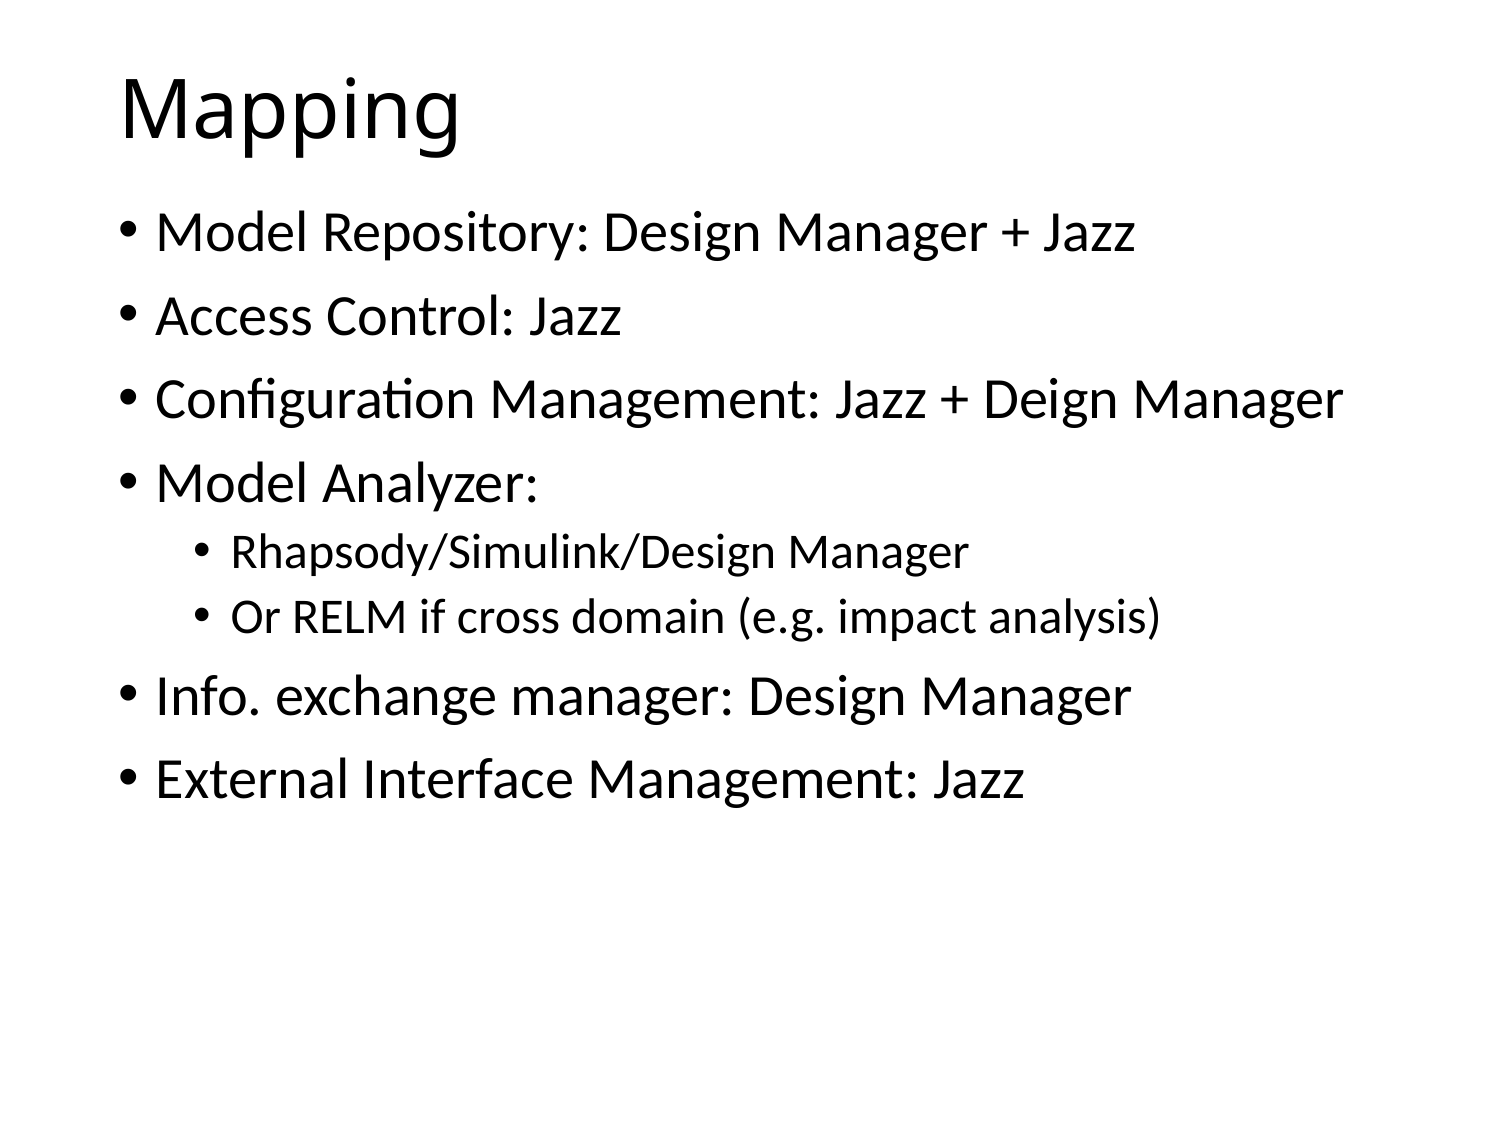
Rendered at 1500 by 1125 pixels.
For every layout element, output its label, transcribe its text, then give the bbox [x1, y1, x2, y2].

title Mapping [103, 59, 1397, 164]
list Model Repository: Design Manager + Jazz Access Control: Jazz Configuration Management: Jazz + Deign Manager Model Analyzer: Rhapsody/Simulink/Design Manager Or RELM if cross domain (e.g. impact analysis) Info. exchange manager: Design Manager External Interface Management: Jazz [103, 193, 1397, 1014]
